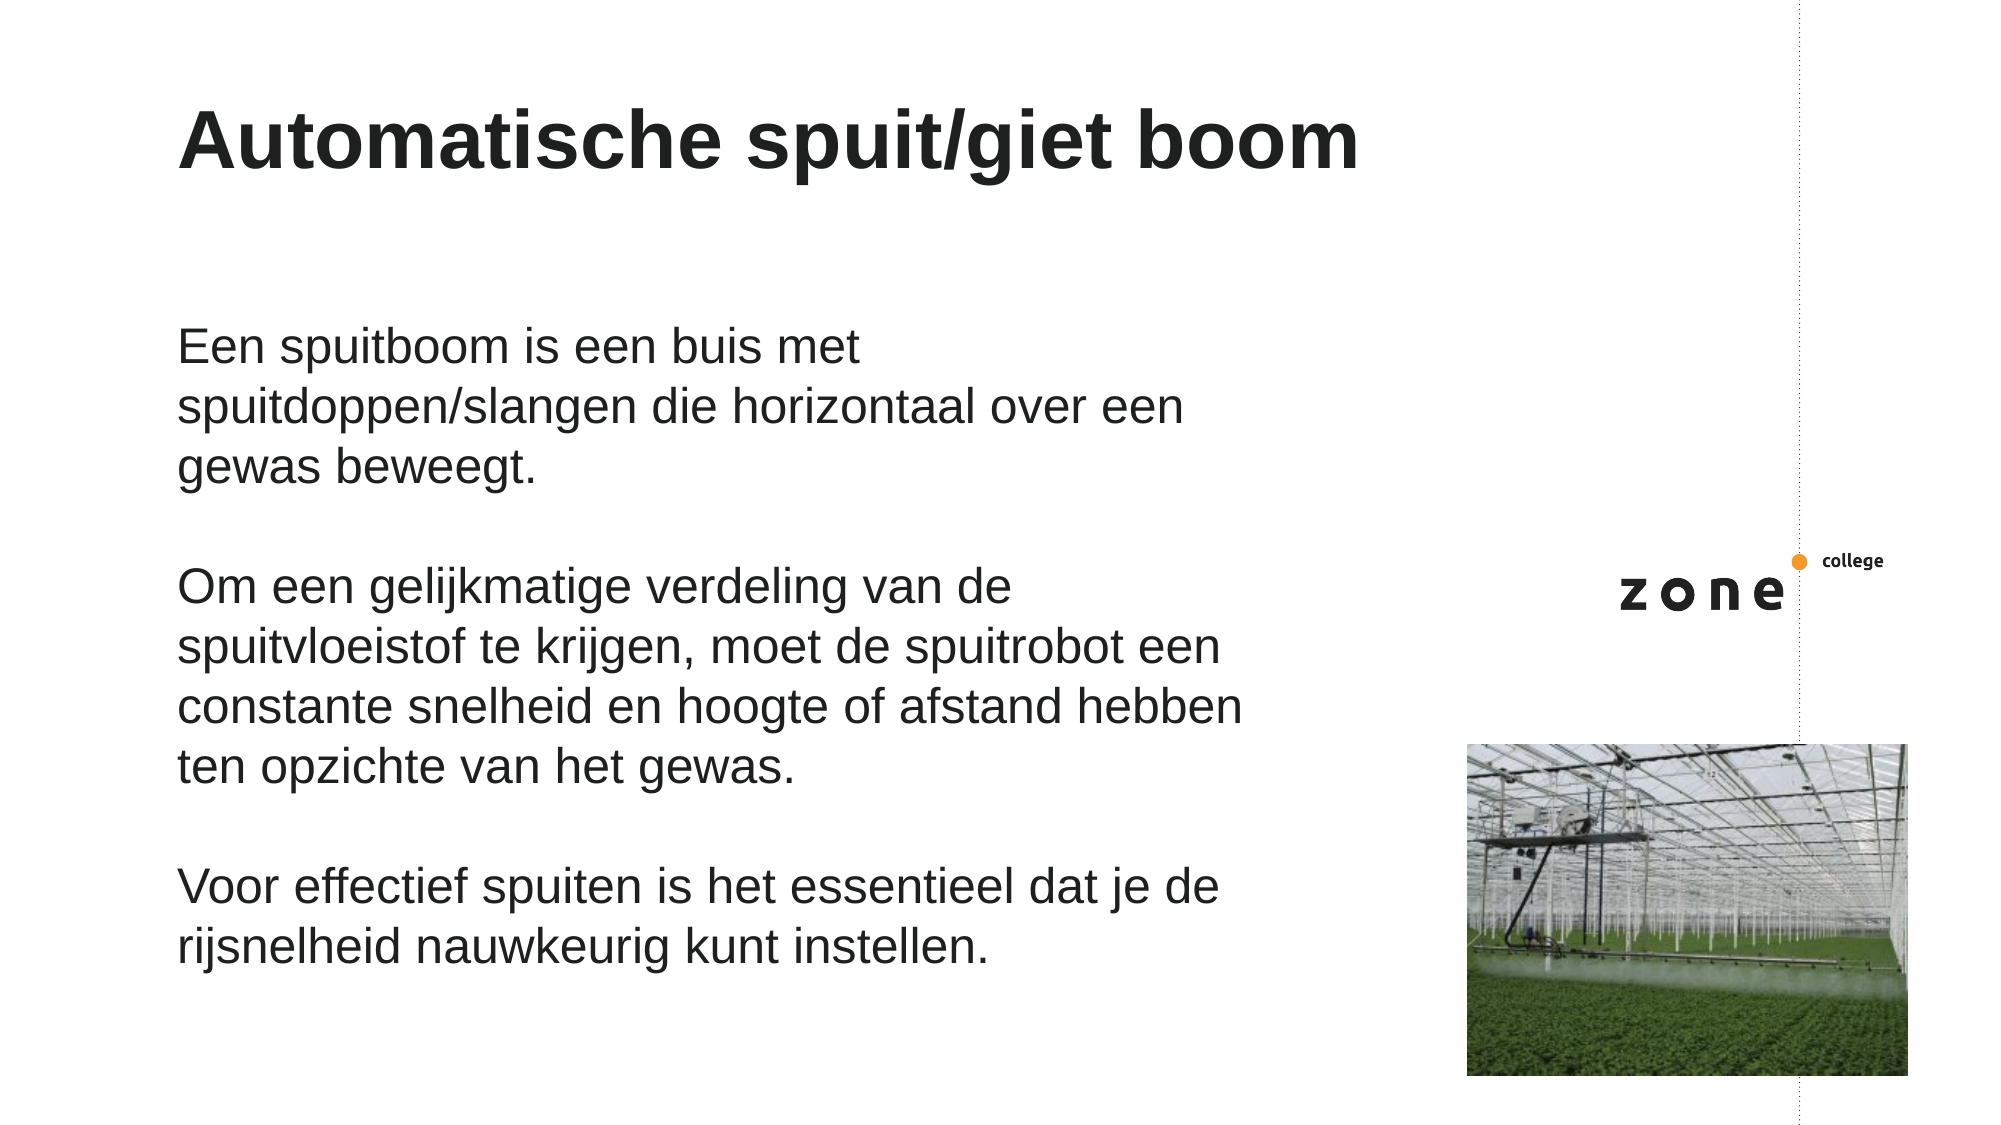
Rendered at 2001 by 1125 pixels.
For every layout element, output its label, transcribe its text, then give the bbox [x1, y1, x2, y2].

title Automatische spuit/giet boom [177, 97, 1471, 261]
list Een spuitboom is een buis met spuitdoppen/slangen die horizontaal over een gewas beweegt. Om een gelijkmatige verdeling van de spuitvloeistof te krijgen, moet de spuitrobot een constante snelheid en hoogte of afstand hebben ten opzichte van het gewas. Voor effectief spuiten is het essentieel dat je de rijsnelheid nauwkeurig kunt instellen. [177, 313, 1269, 1091]
picture [1467, 0, 2001, 1125]
